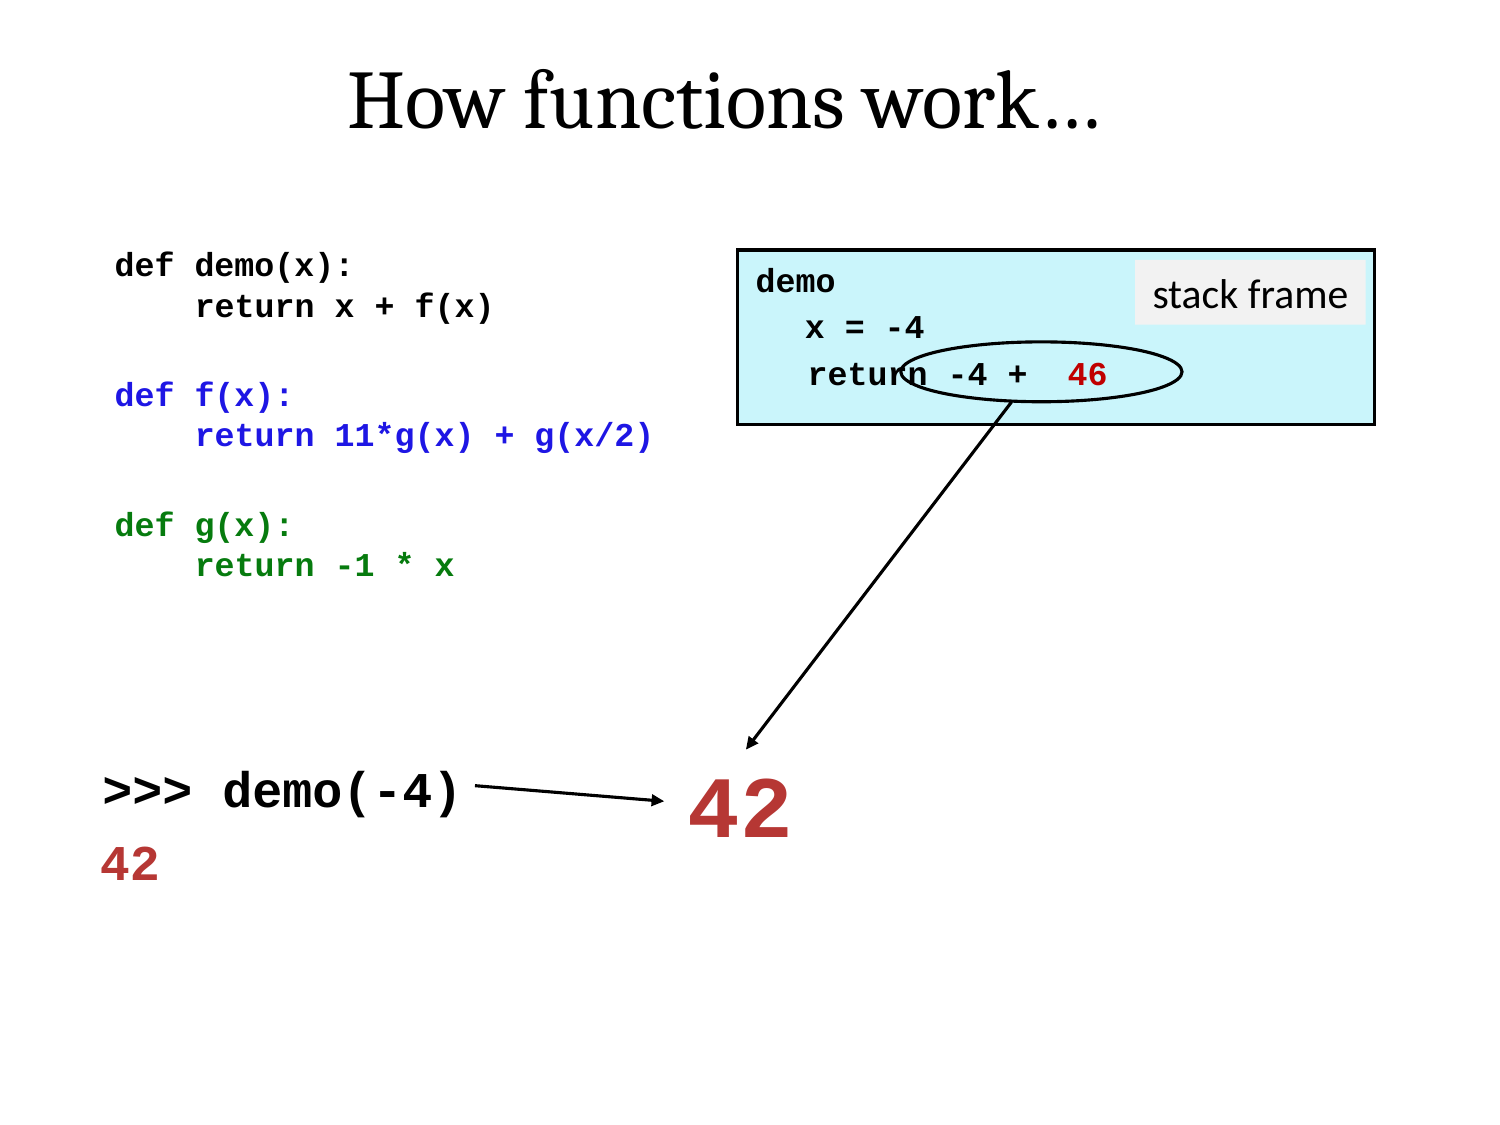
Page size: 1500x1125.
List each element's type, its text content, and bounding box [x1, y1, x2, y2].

text_box demo [740, 251, 851, 307]
text_box [474, 785, 665, 807]
text_box >>> demo(-4) [87, 749, 700, 825]
text_box def g(x): return -1 * x [99, 509, 538, 589]
text_box [737, 249, 1375, 425]
text_box [747, 401, 1012, 742]
text_box 42 [85, 822, 175, 898]
text_box 42 [672, 742, 808, 863]
text_box def f(x): return 11*g(x) + g(x/2) [99, 379, 700, 459]
text_box x = -4 [790, 297, 940, 352]
text_box stack frame [1135, 259, 1366, 325]
text_box return -4 + 46 [792, 344, 982, 400]
text_box [900, 341, 1183, 402]
text_box How functions work… [212, 37, 1238, 153]
text_box def demo(x): return x + f(x) [99, 249, 638, 330]
